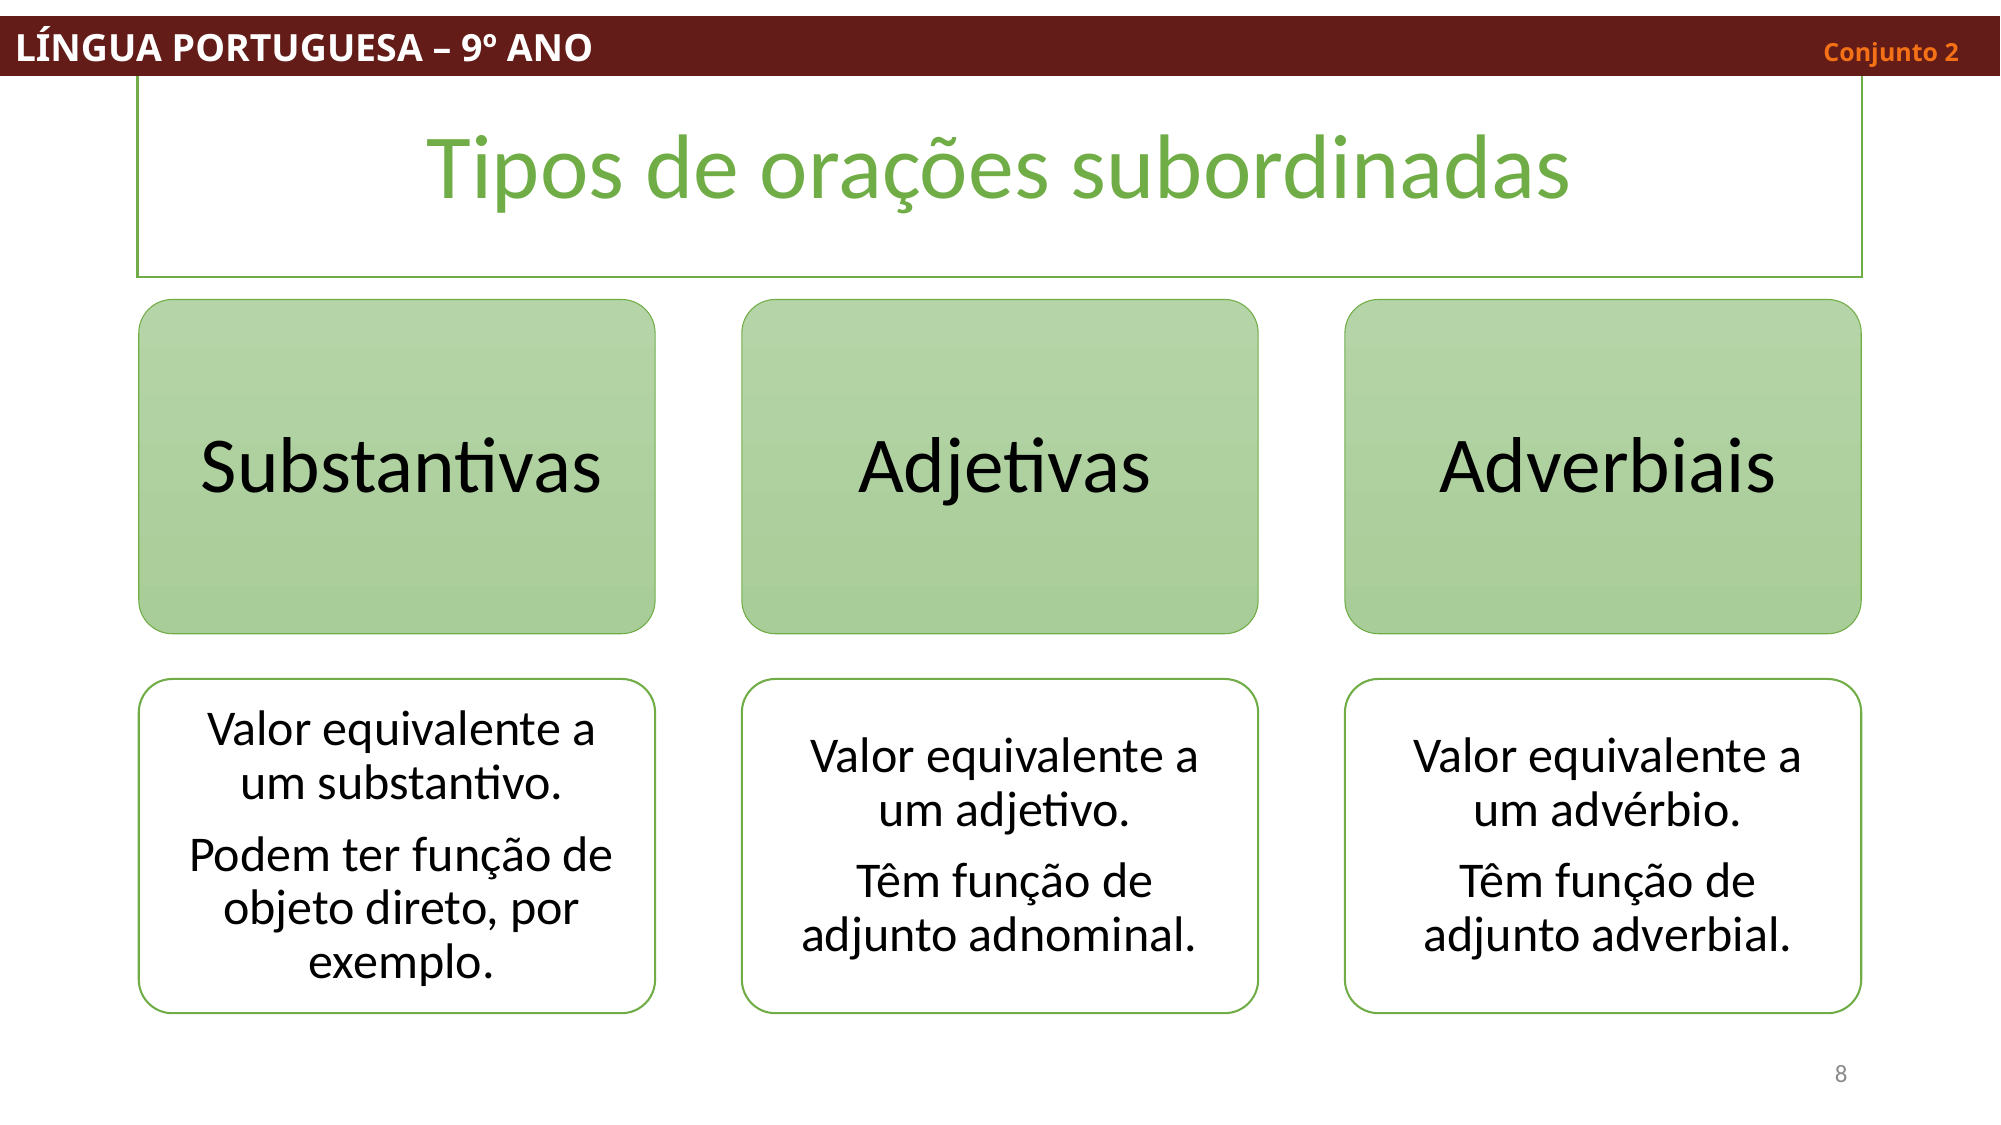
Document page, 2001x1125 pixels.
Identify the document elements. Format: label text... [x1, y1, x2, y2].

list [137, 299, 1863, 1014]
title Tipos de orações subordinadas [136, 76, 1863, 278]
slide_number 8 [1412, 1042, 1863, 1103]
text_box LÍNGUA PORTUGUESA – 9º ANO Conjunto 2 [0, 16, 2000, 76]
